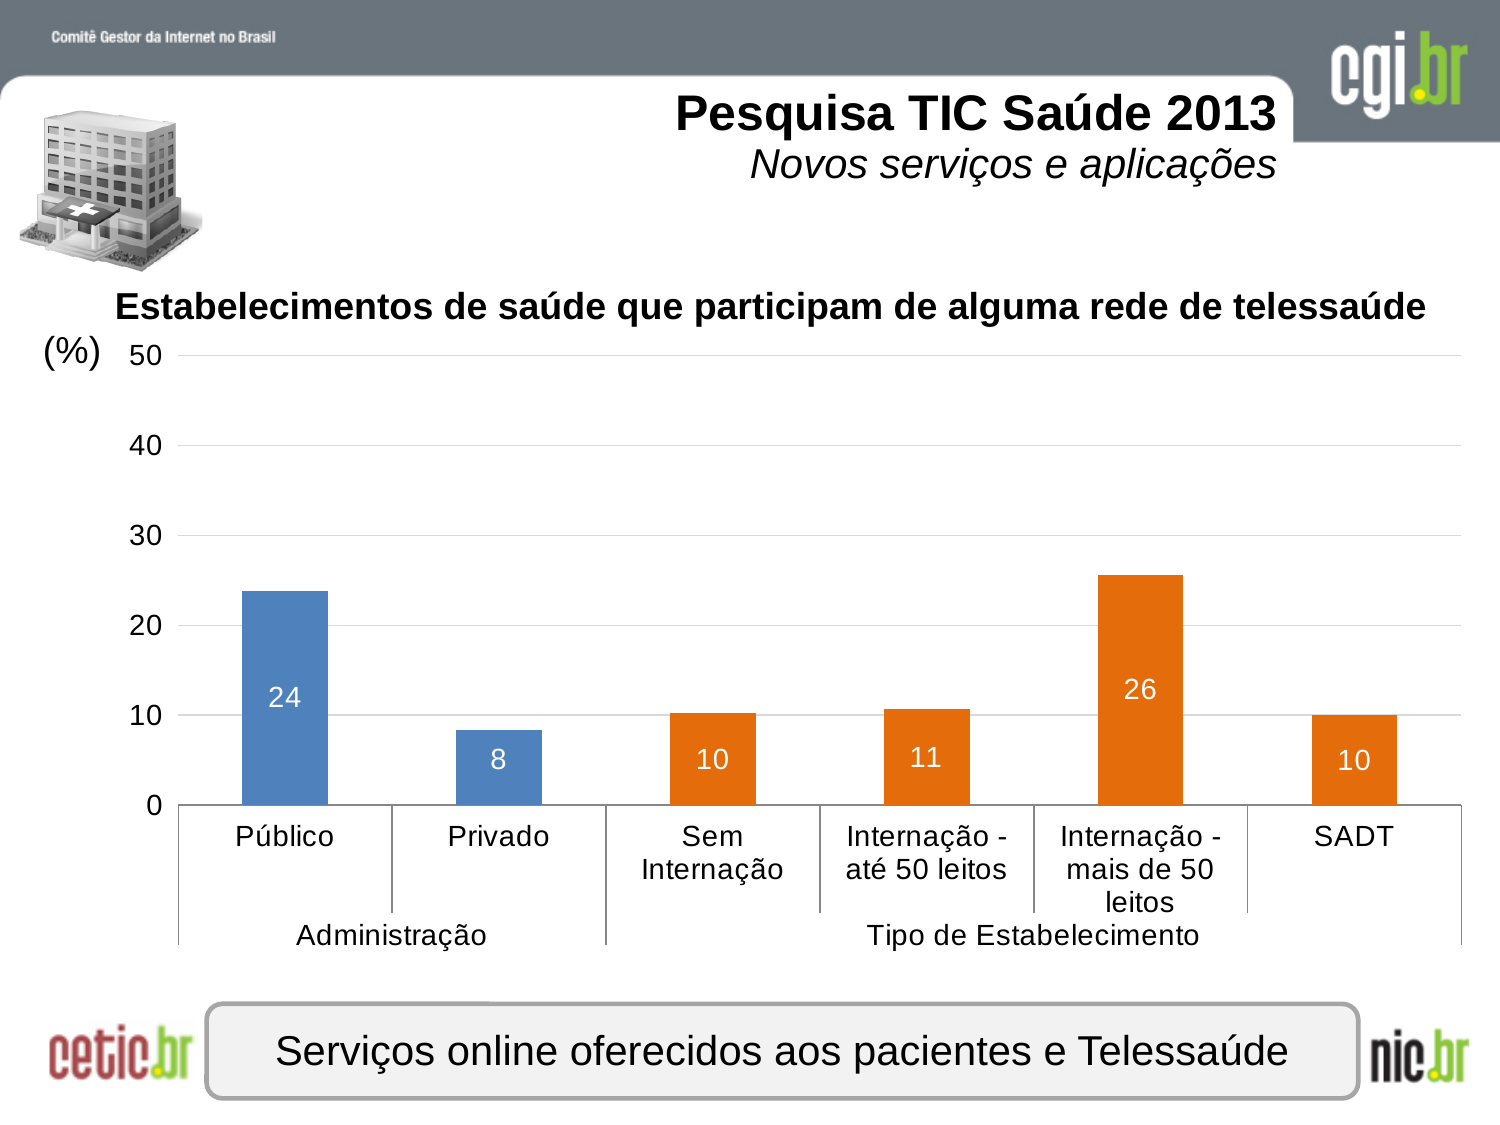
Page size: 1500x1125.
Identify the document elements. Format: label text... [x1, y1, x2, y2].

text_box Pesquisa TIC Saúde 2013 Novos serviços e aplicações [67, 76, 1293, 197]
text_box Estabelecimentos de saúde que participam de alguma rede de telessaúde [100, 278, 1459, 324]
text_box Serviços online oferecidos aos pacientes e Telessaúde [204, 1001, 1361, 1101]
chart [101, 326, 1490, 965]
text_box (%) [28, 318, 117, 379]
picture [0, 0, 1500, 1125]
